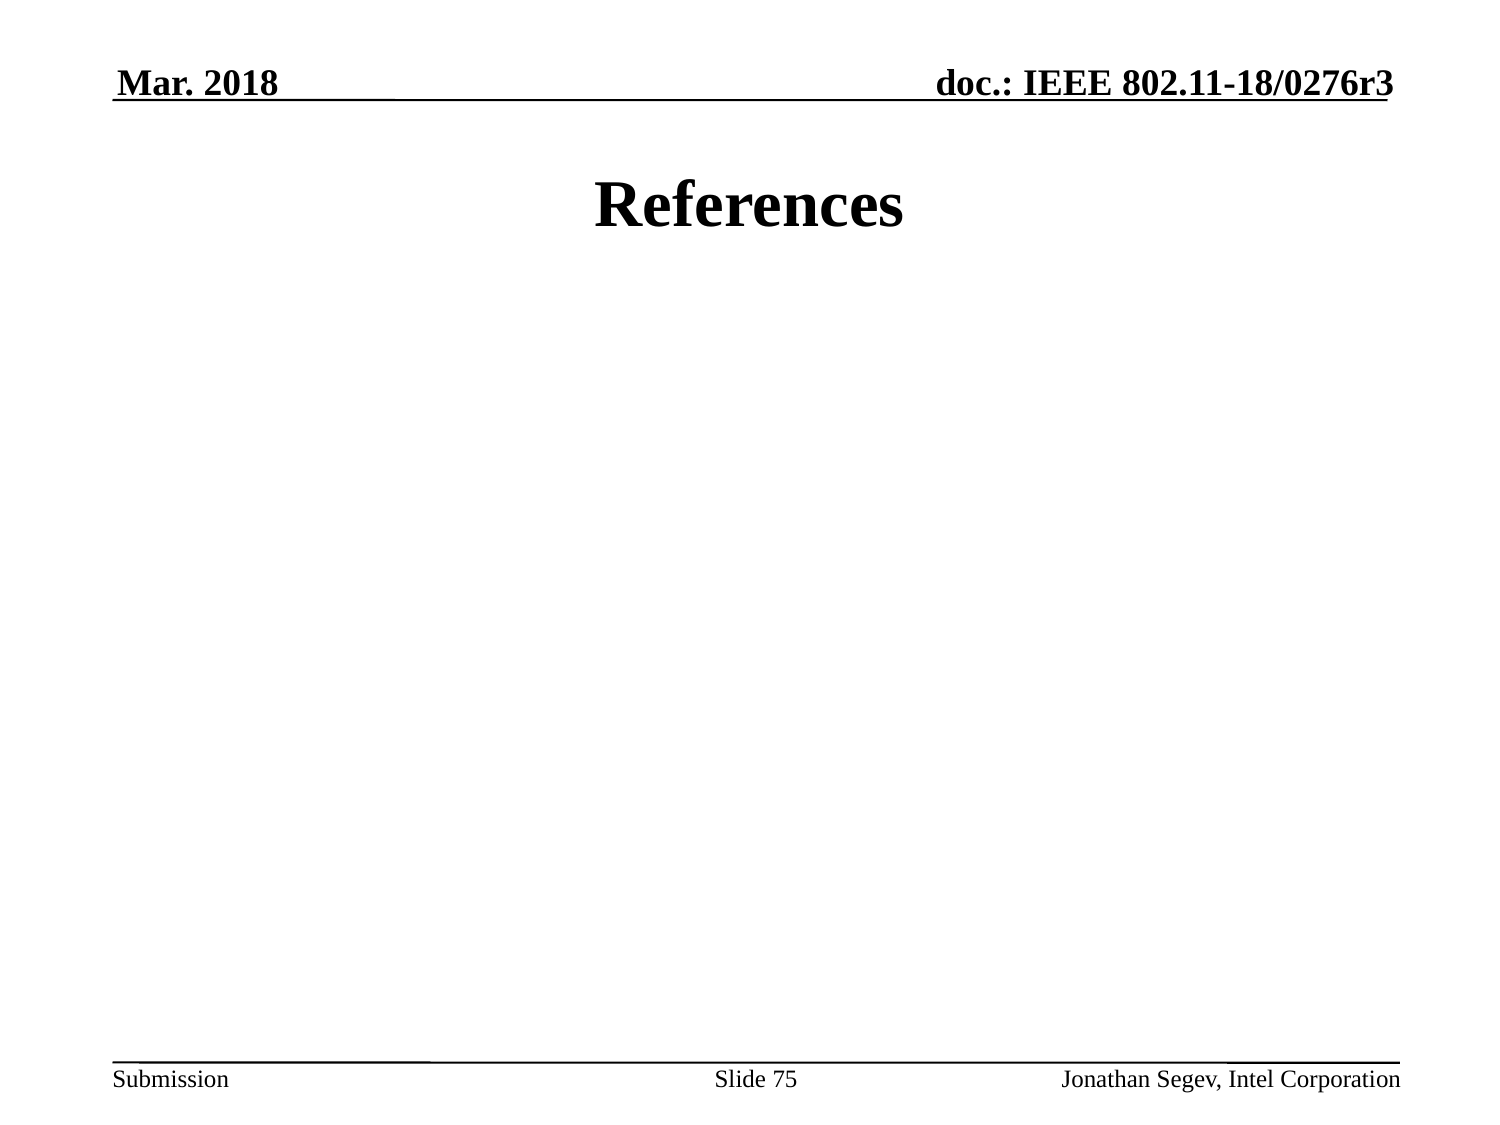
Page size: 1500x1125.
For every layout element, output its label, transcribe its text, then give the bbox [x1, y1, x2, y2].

footer Jonathan Segev, Intel Corporation [1019, 1061, 1402, 1093]
slide_number Slide 75 [712, 1061, 800, 1123]
title References [112, 112, 1388, 288]
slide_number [116, 58, 507, 104]
